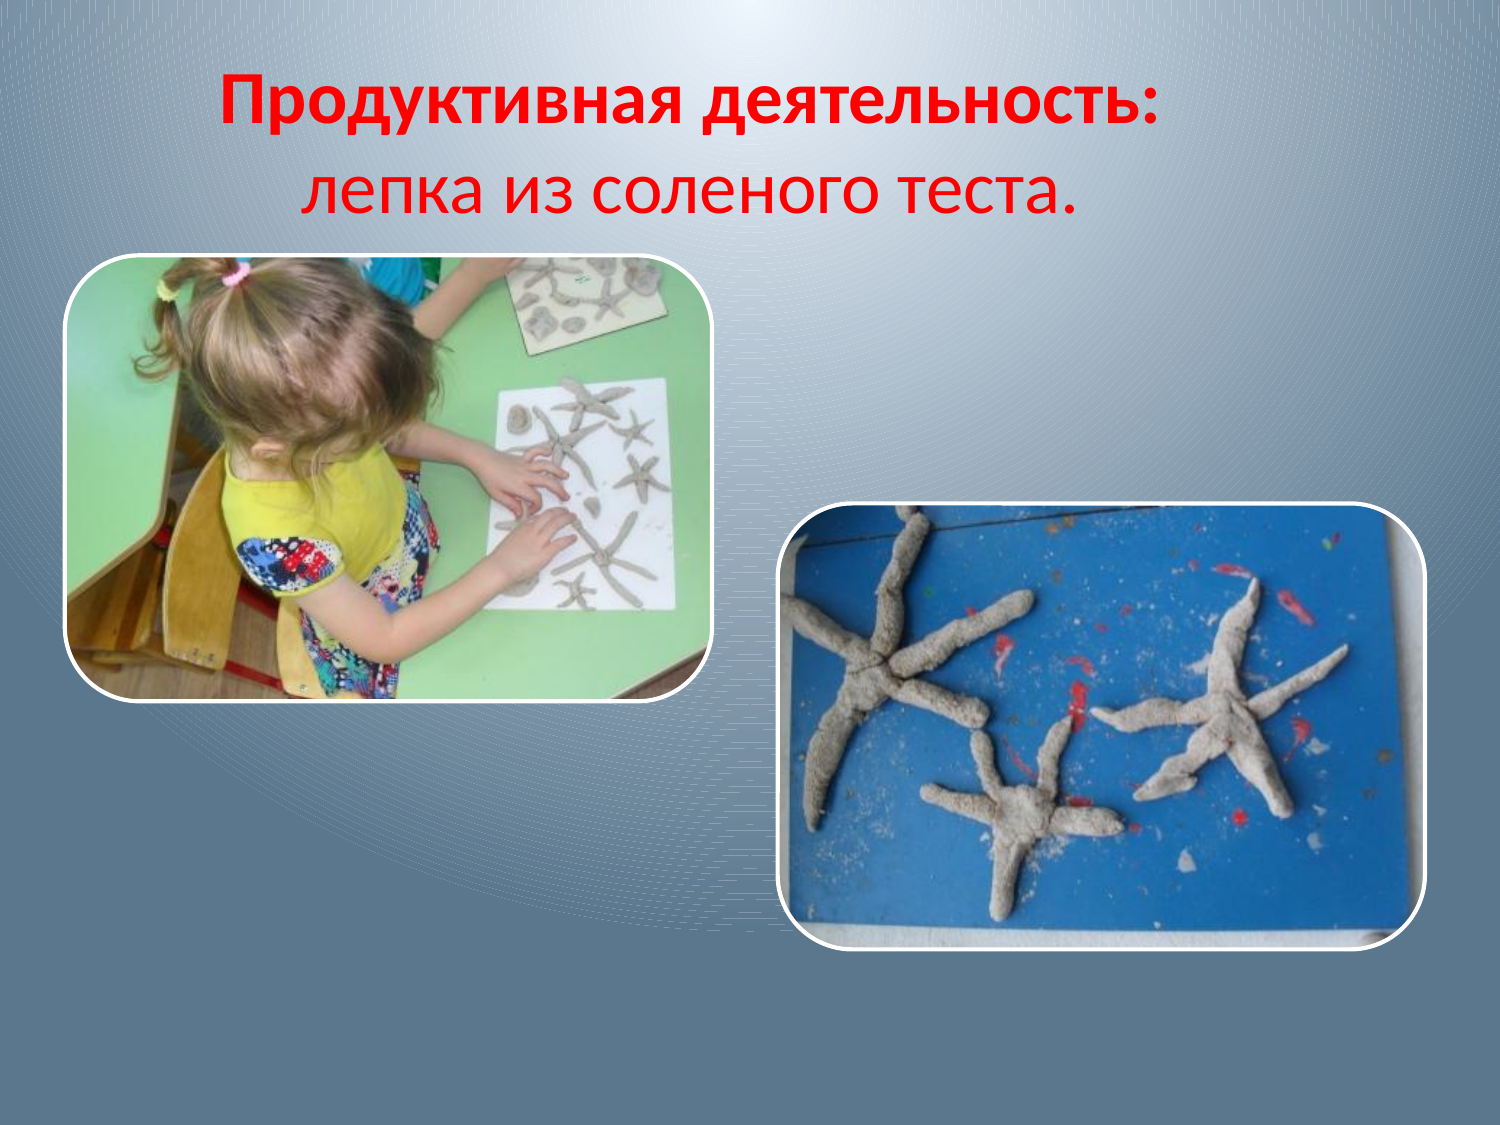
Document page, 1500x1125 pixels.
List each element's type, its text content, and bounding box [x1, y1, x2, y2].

title Продуктивная деятельность: лепка из соленого теста. [159, 45, 1223, 230]
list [64, 231, 1426, 1006]
